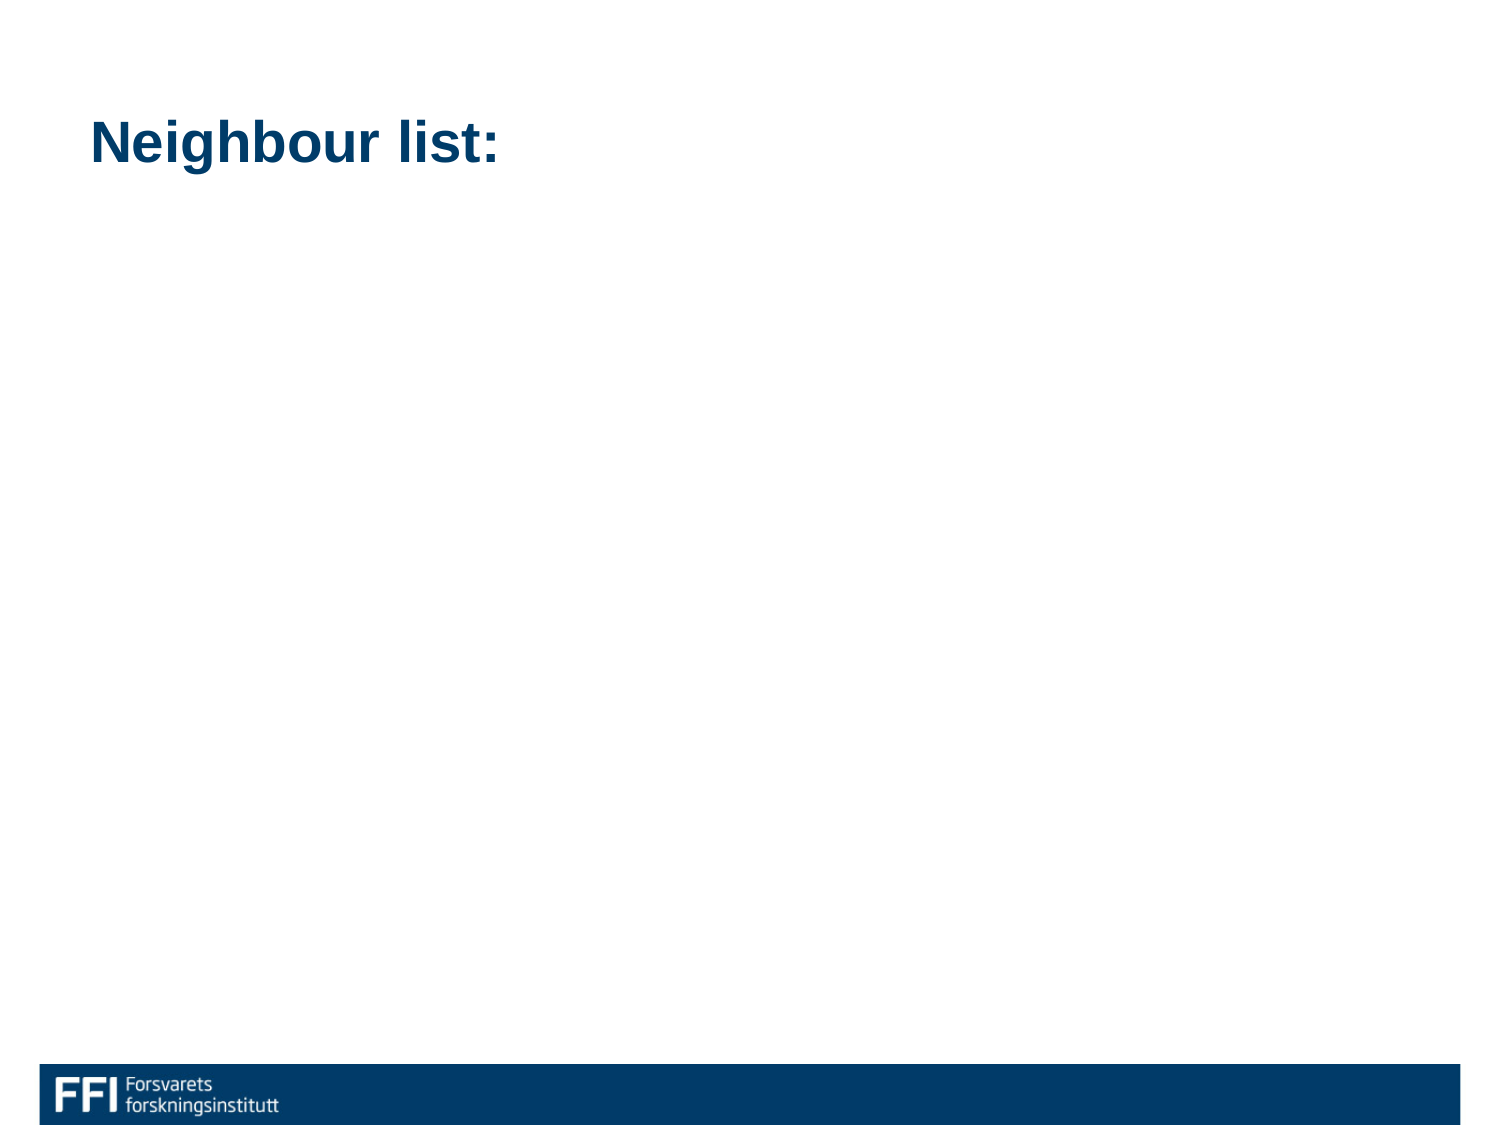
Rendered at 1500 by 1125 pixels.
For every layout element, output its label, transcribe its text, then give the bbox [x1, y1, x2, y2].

title Neighbour list: [75, 45, 1425, 233]
picture [0, 1064, 1500, 1125]
